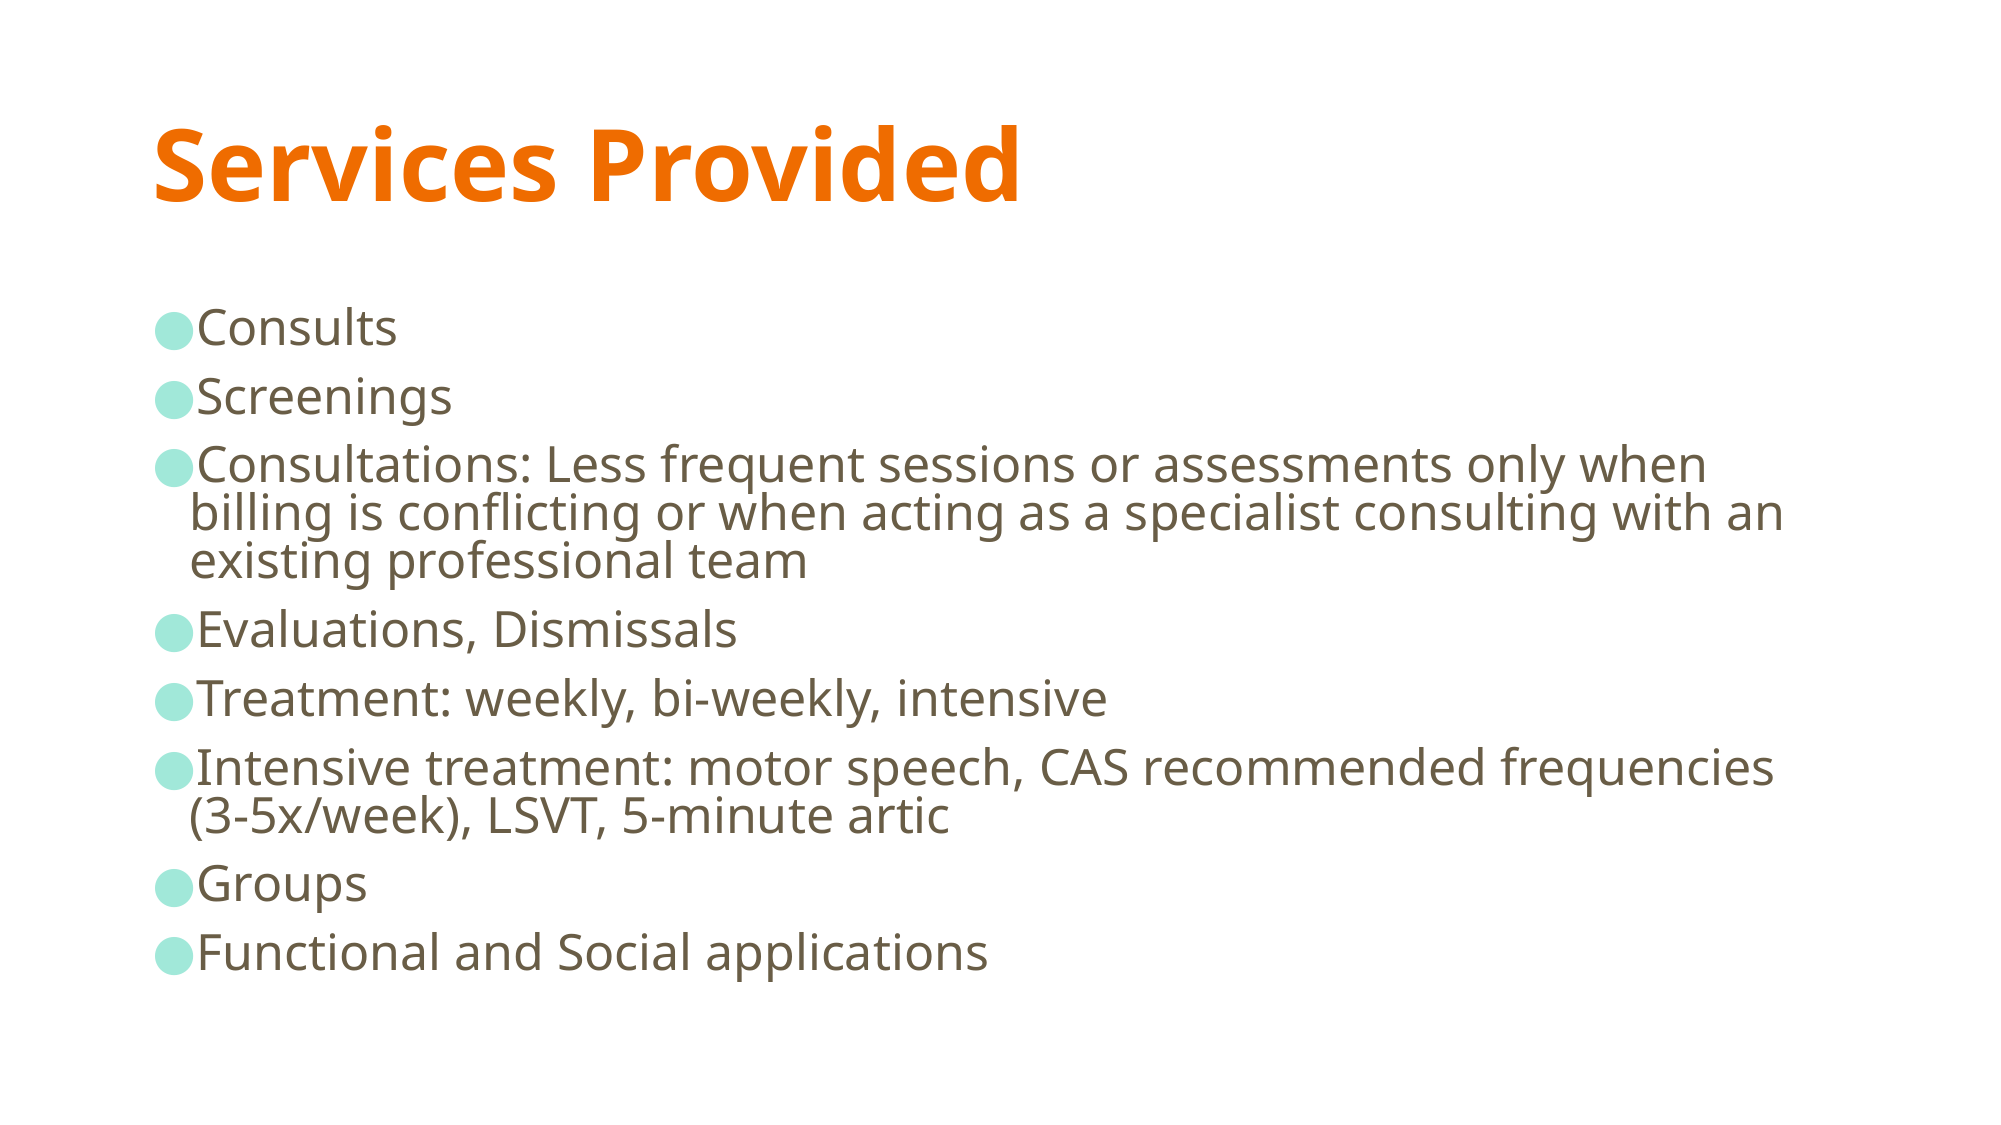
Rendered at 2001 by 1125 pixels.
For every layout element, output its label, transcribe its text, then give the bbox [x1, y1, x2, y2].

title Services Provided [137, 59, 1863, 278]
list Consults Screenings Consultations: Less frequent sessions or assessments only when billing is conflicting or when acting as a specialist consulting with an existing professional team Evaluations, Dismissals Treatment: weekly, bi-weekly, intensive Intensive treatment: motor speech, CAS recommended frequencies (3-5x/week), LSVT, 5-minute artic Groups Functional and Social applications [137, 299, 1863, 1052]
